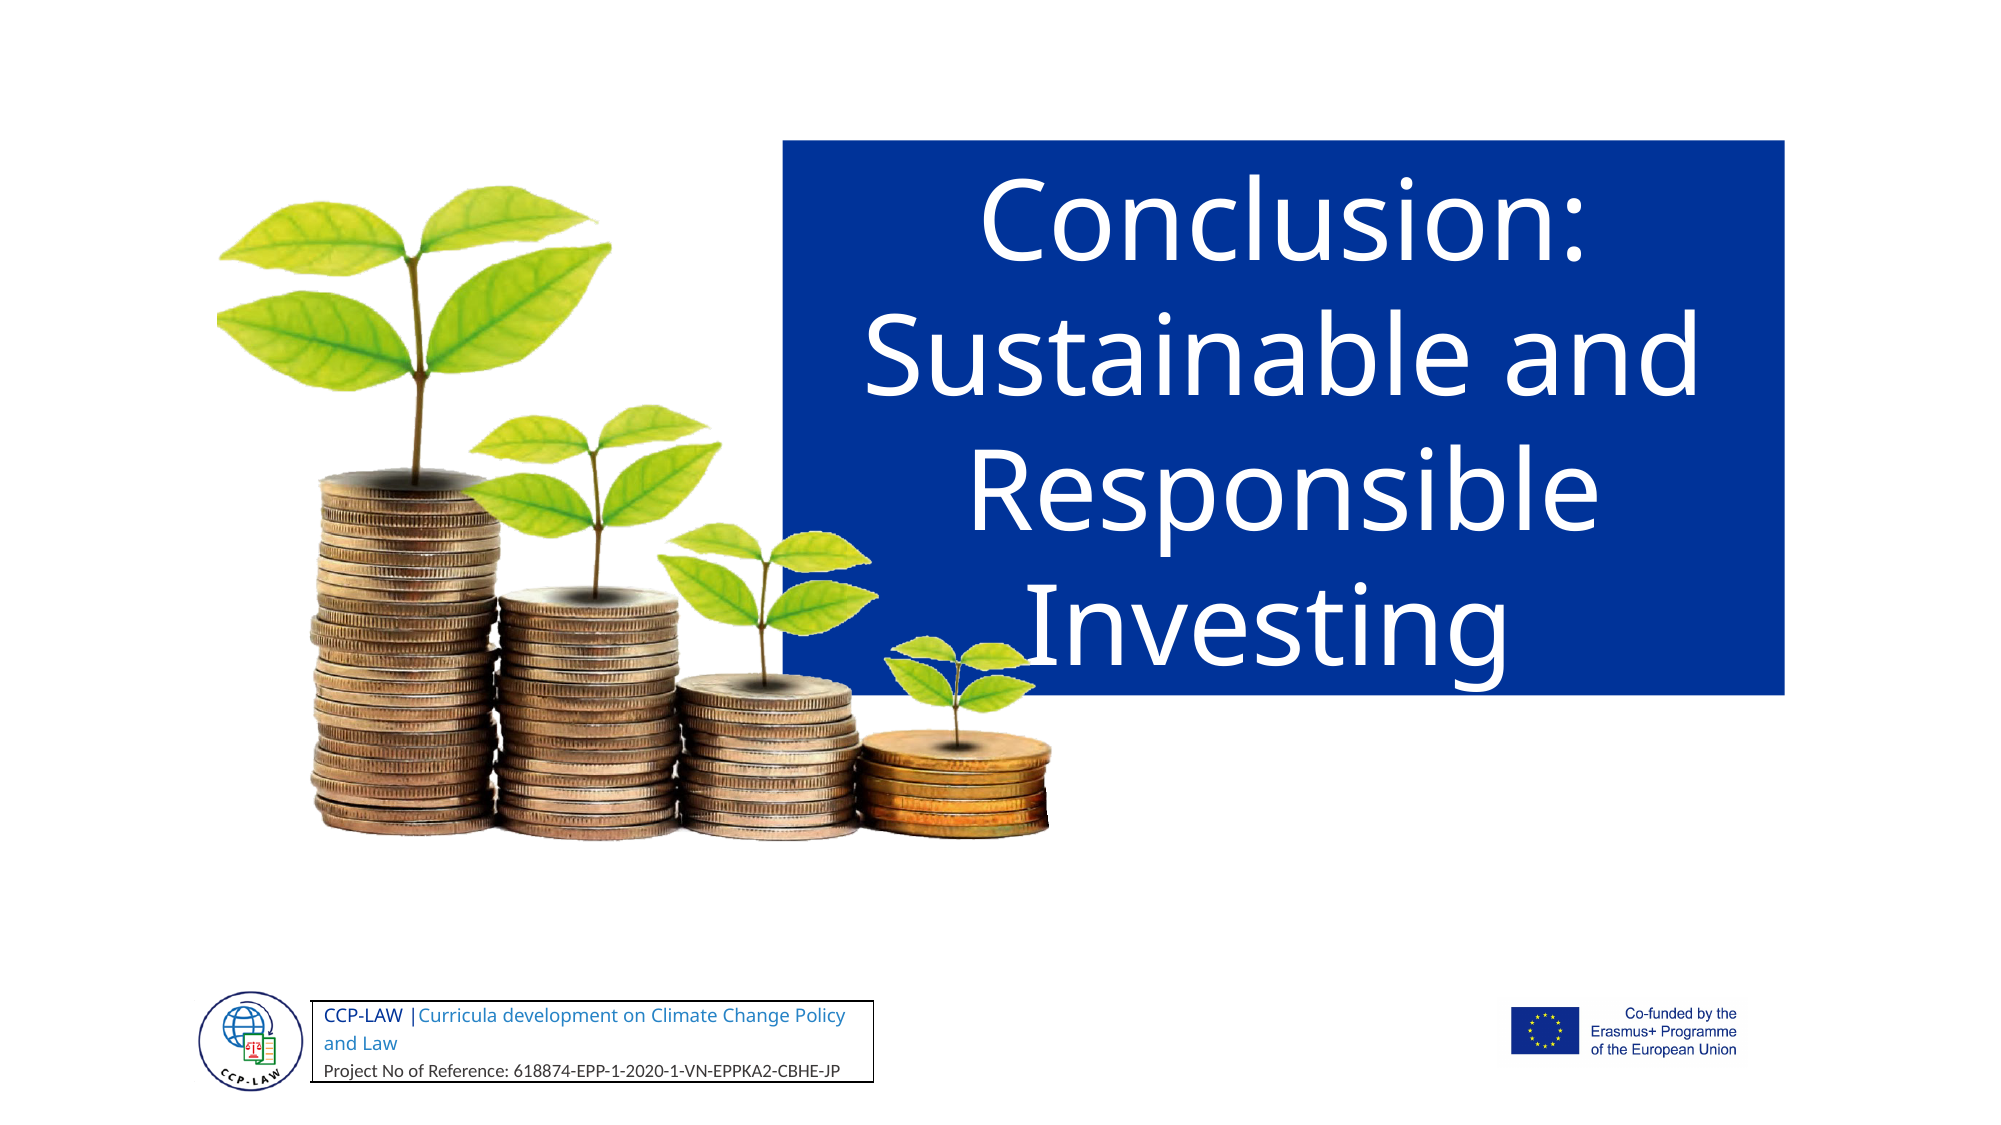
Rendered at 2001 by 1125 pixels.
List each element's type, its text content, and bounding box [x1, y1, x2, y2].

picture [195, 984, 310, 1095]
picture [214, 85, 1094, 842]
picture [1497, 997, 1748, 1068]
text_box Conclusion: Sustainable and Responsible Investing [1098, 140, 1785, 696]
